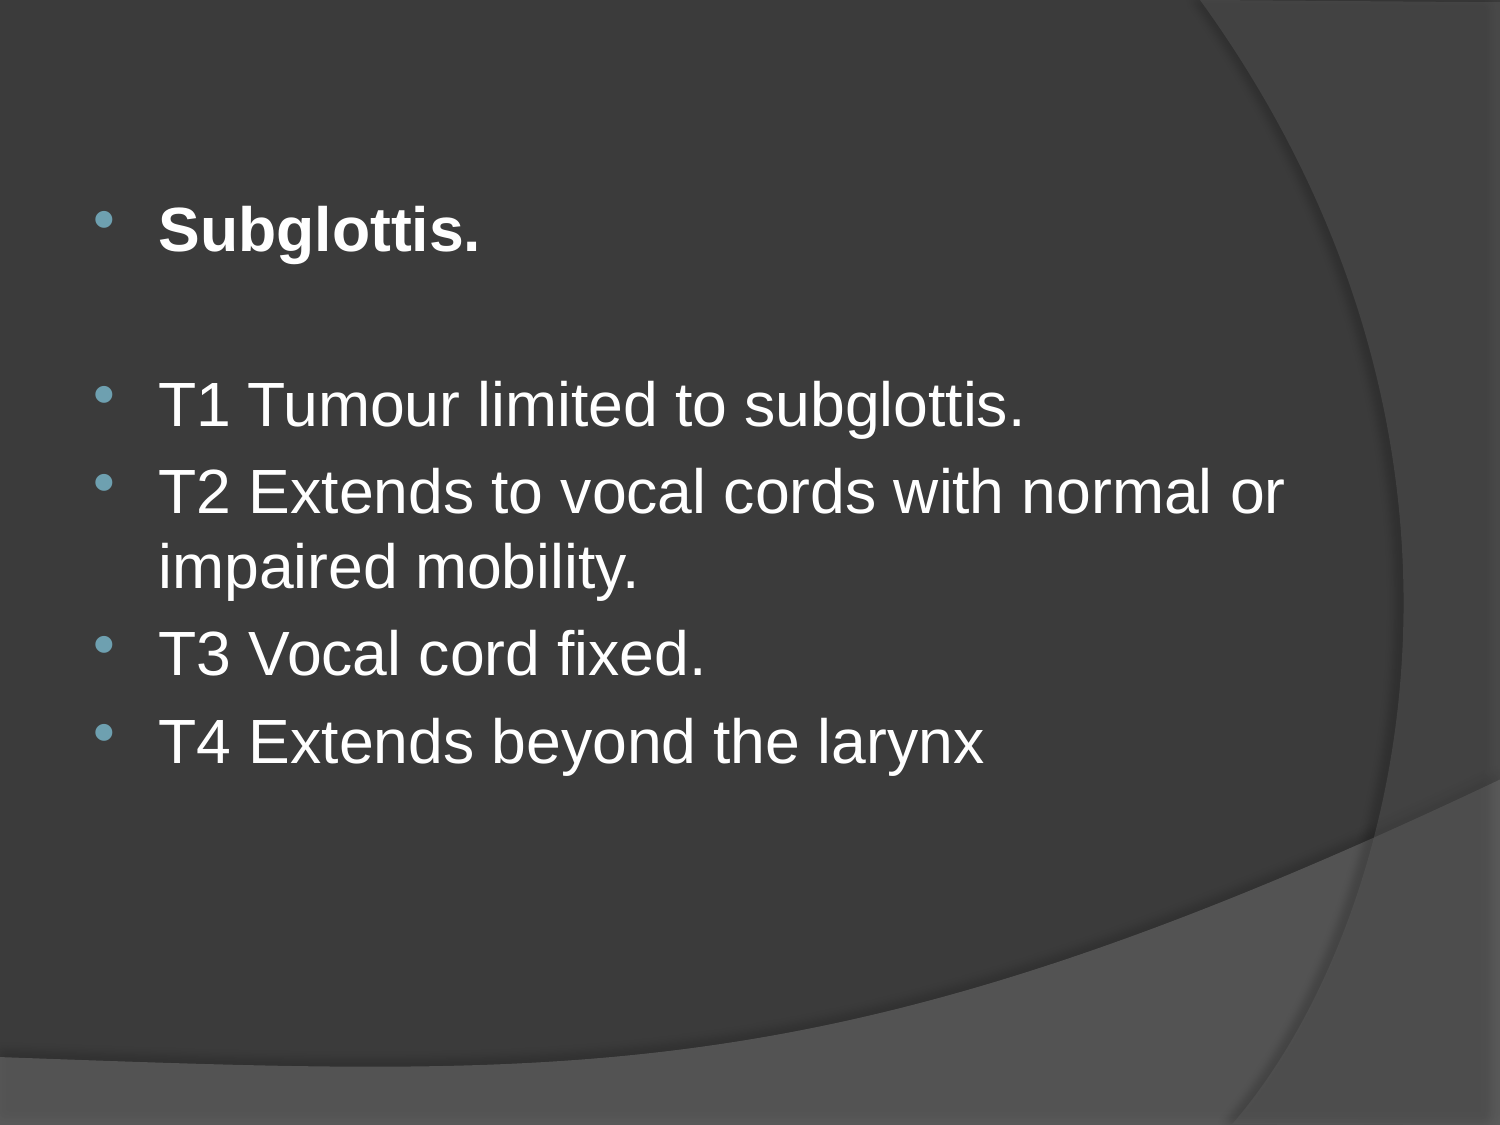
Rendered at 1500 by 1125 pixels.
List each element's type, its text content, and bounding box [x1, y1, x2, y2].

list Subglottis. T1 Tumour limited to subglottis. T2 Extends to vocal cords with normal or impaired mobility. T3 Vocal cord fixed. T4 Extends beyond the larynx [75, 93, 1425, 1005]
